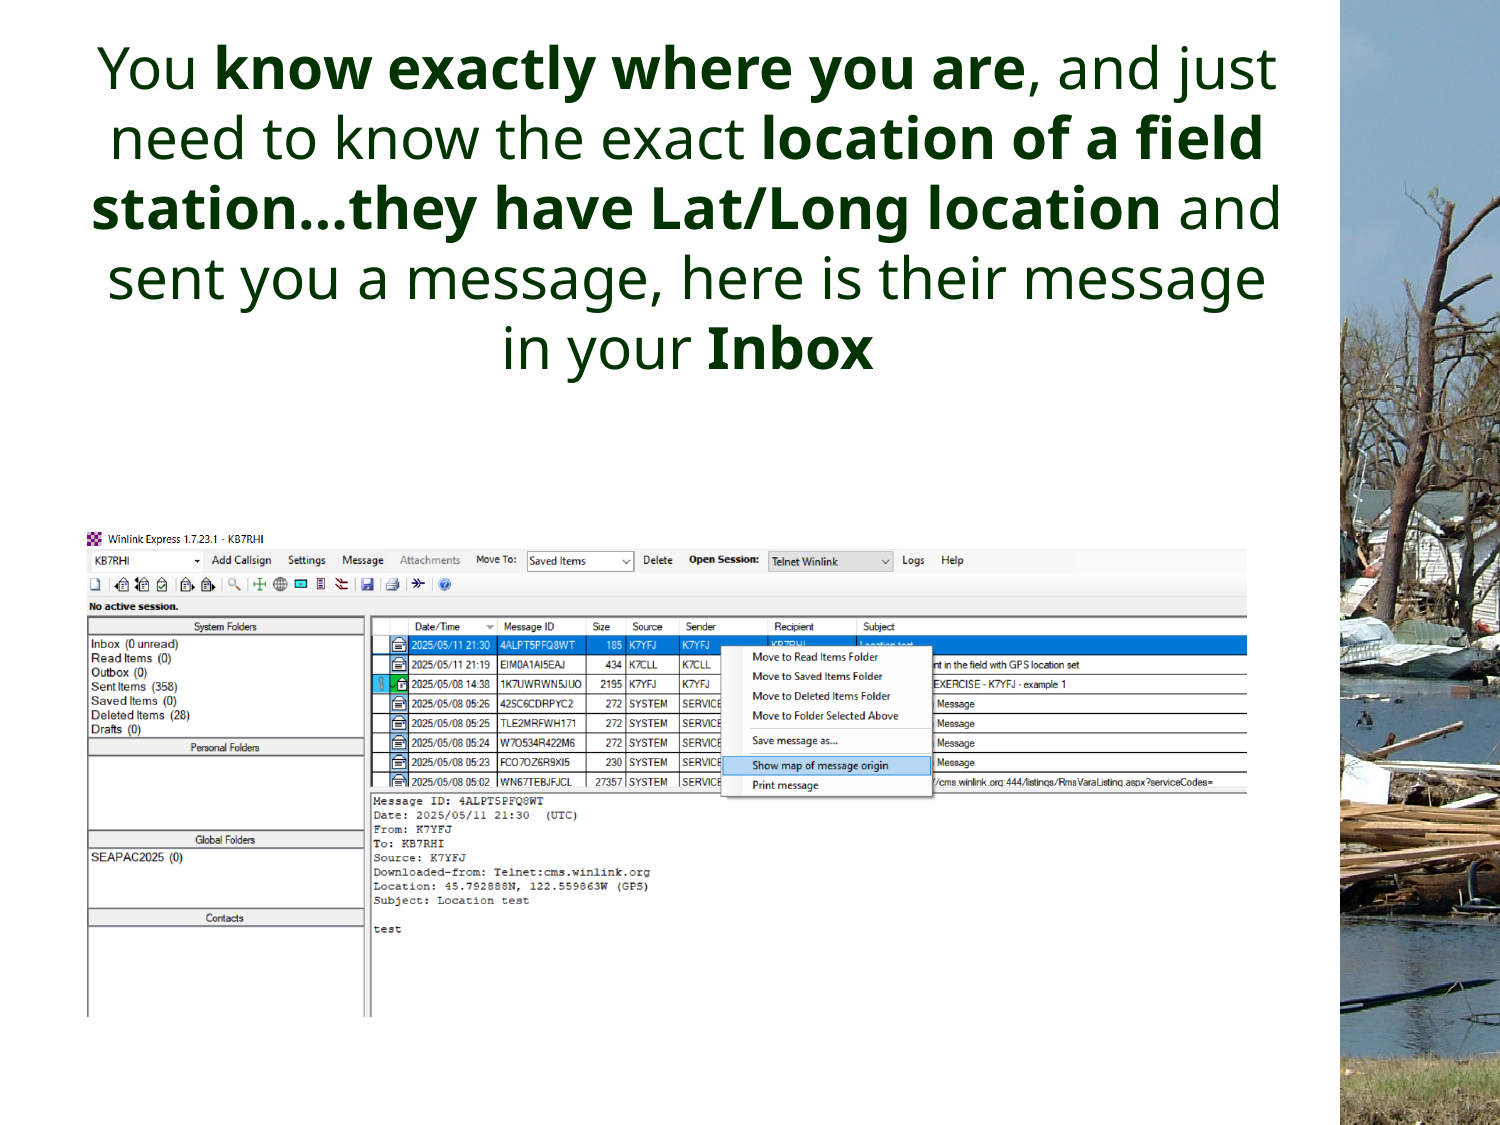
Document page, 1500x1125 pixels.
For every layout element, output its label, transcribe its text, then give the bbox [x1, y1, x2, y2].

picture [1340, 0, 1500, 1125]
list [87, 532, 1247, 1017]
title You know exactly where you are, and just need to know the exact location of a field station…they have Lat/Long location and sent you a message, here is their message in your Inbox [62, 24, 1313, 389]
